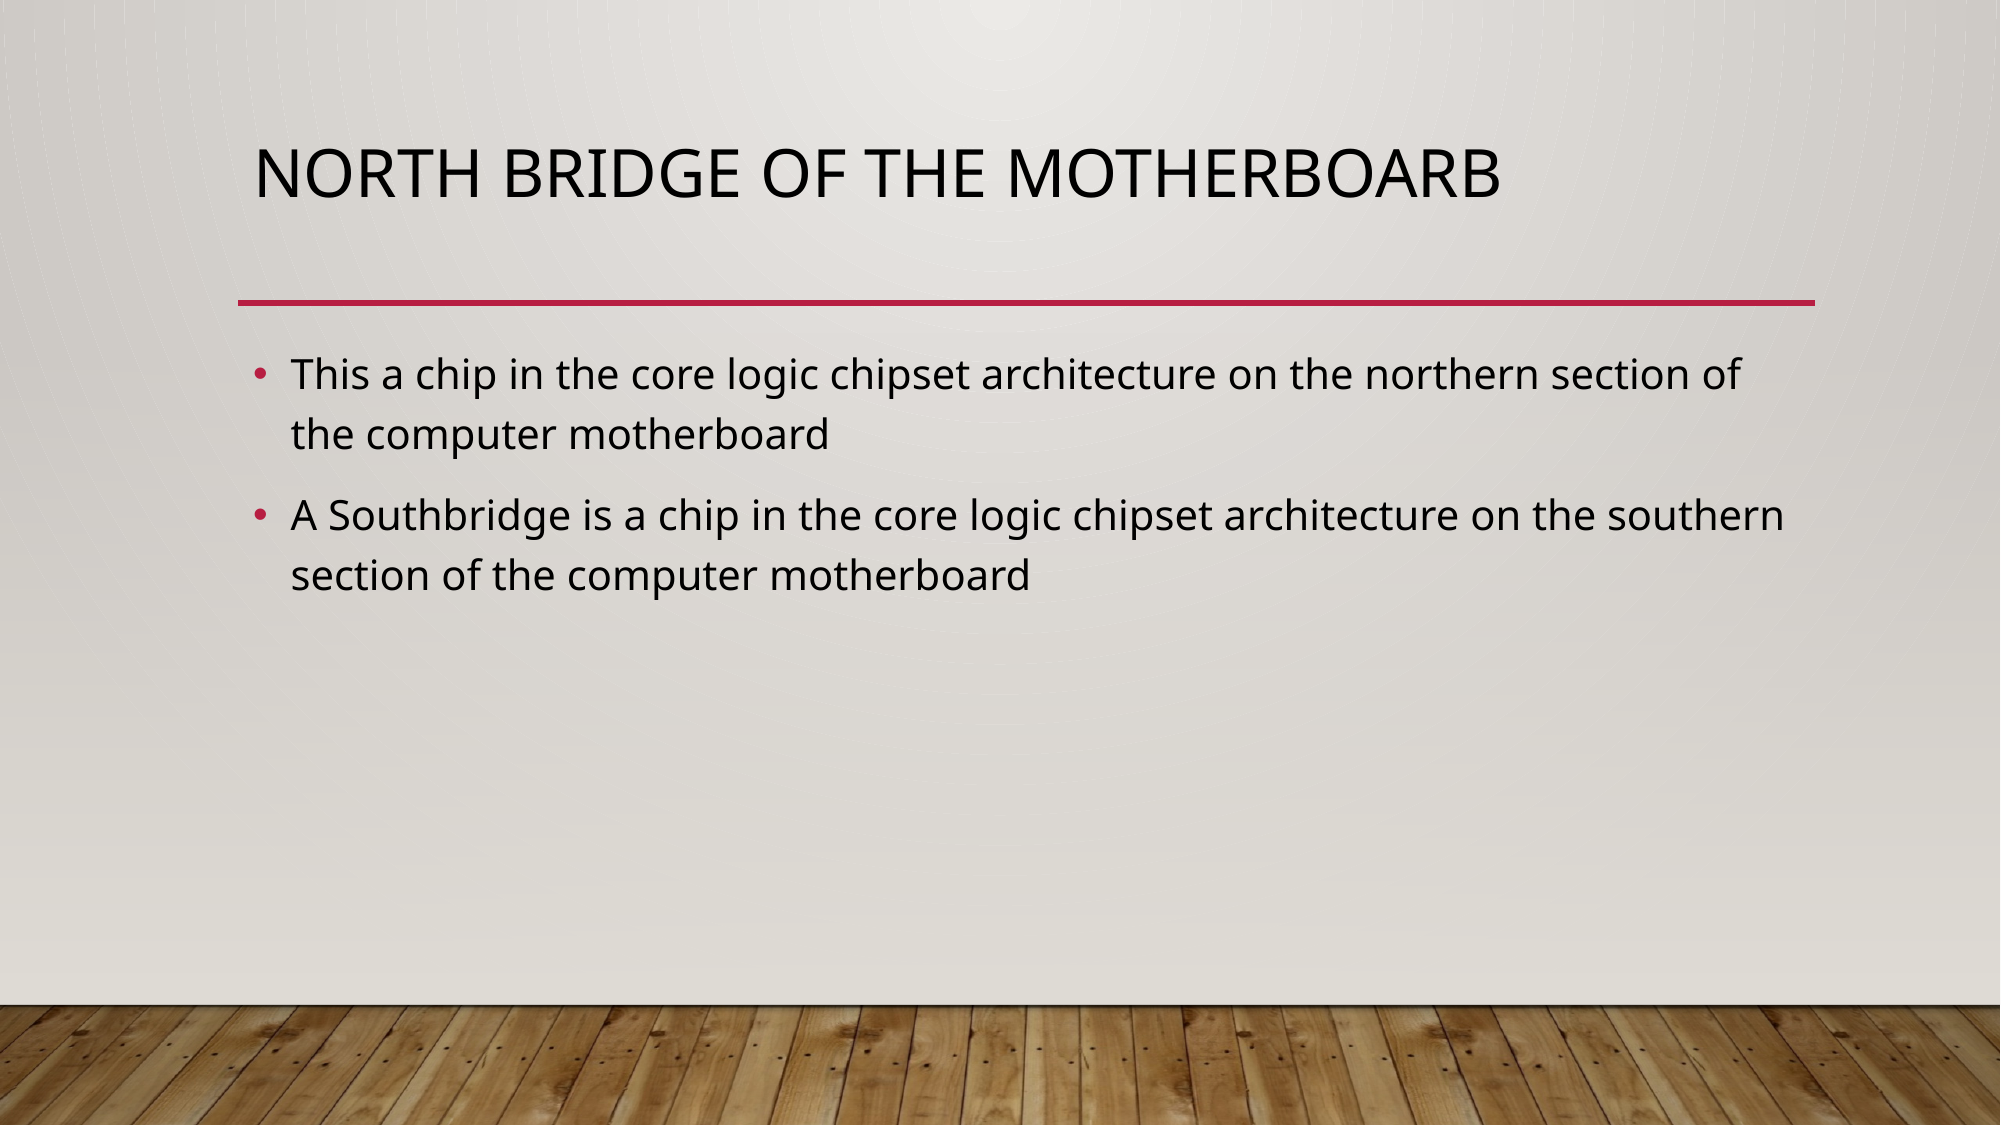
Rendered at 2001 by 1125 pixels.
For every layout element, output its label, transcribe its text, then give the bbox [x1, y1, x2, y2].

list This a chip in the core logic chipset architecture on the northern section of the computer motherboard A Southbridge is a chip in the core logic chipset architecture on the southern section of the computer motherboard [238, 330, 1814, 897]
picture [0, 1005, 2000, 1125]
title NORTH BRIDGE OF THE MOTHERBOARB [238, 131, 1814, 305]
